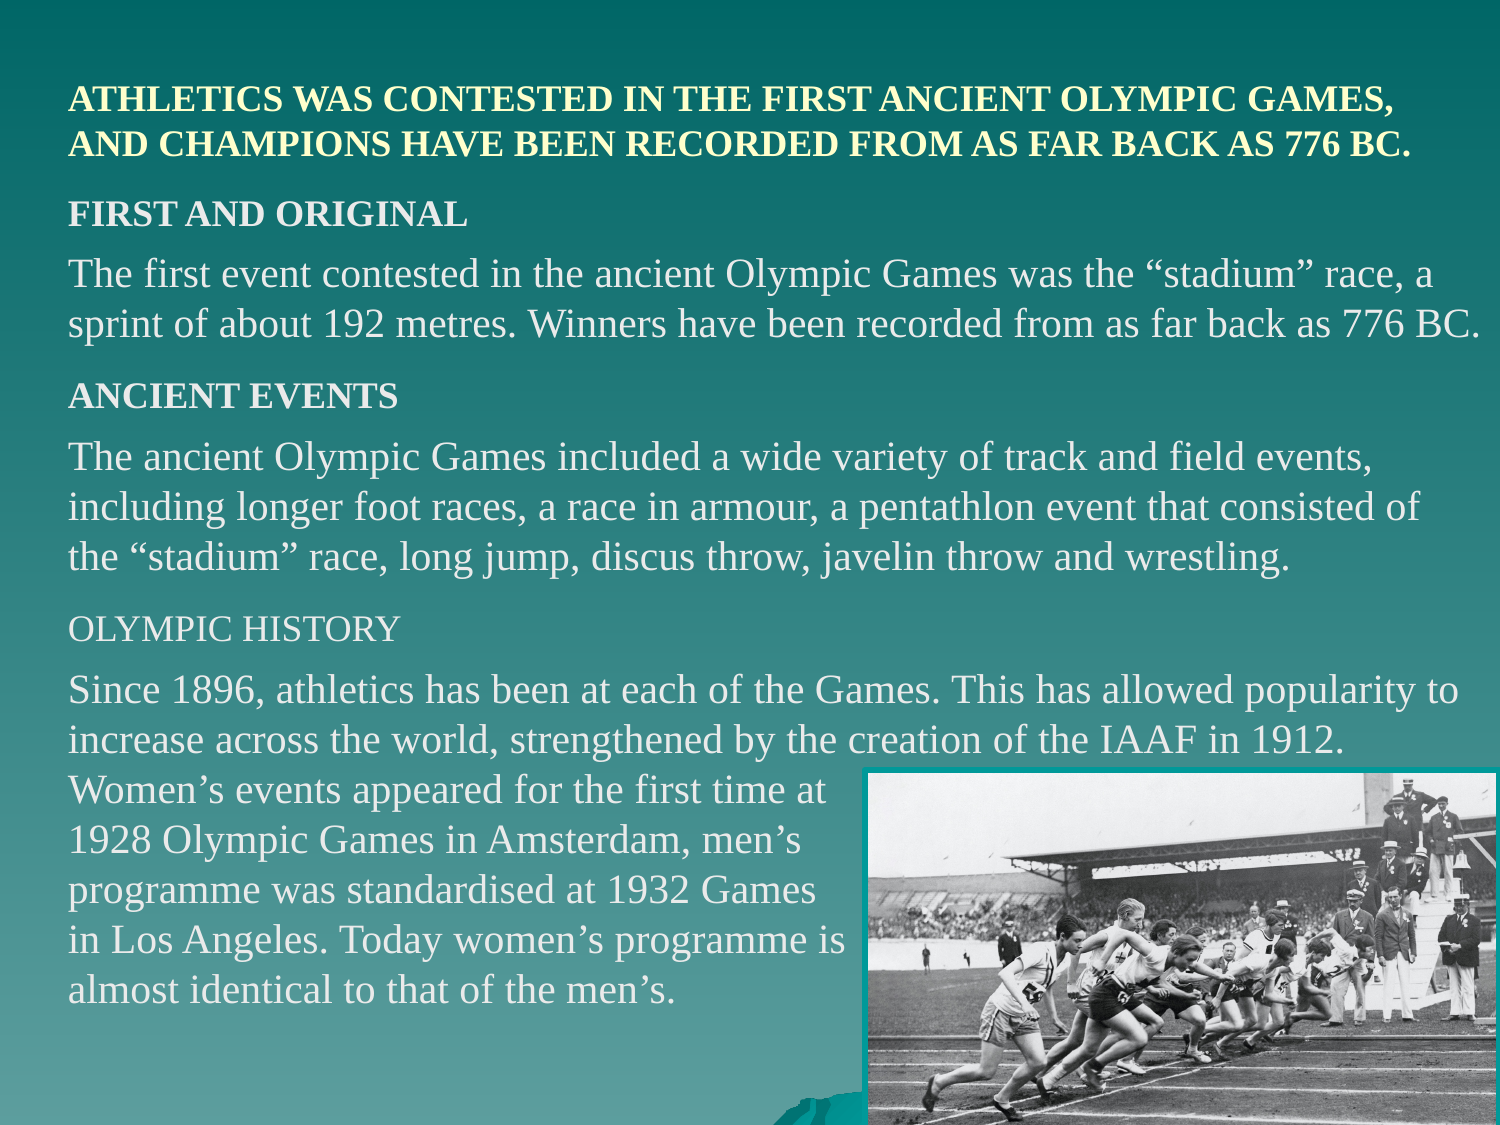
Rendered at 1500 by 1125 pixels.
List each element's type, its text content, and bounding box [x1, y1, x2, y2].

text_box ATHLETICS WAS CONTESTED IN THE FIRST ANCIENT OLYMPIC GAMES, AND CHAMPIONS HAVE BEEN RECORDED FROM AS FAR BACK AS 776 BC. FIRST AND ORIGINAL The first event contested in the ancient Olympic Games was the “stadium” race, a sprint of about 192 metres. Winners have been recorded from as far back as 776 BC. ANCIENT EVENTS The ancient Olympic Games included a wide variety of track and field events, including longer foot races, a race in armour, a pentathlon event that consisted of the “stadium” race, long jump, discus throw, javelin throw and wrestling. OLYMPIC HISTORY Since 1896, athletics has been at each of the Games. This has allowed popularity to increase across the world, strengthened by the creation of the IAAF in 1912. Women’s events appeared for the first time at 1928 Olympic Games in Amsterdam, men’s programme was standardised at 1932 Games in Los Angeles. Today women’s programme is almost identical to that of the men’s. [53, 66, 1500, 1019]
picture [867, 772, 1497, 1125]
